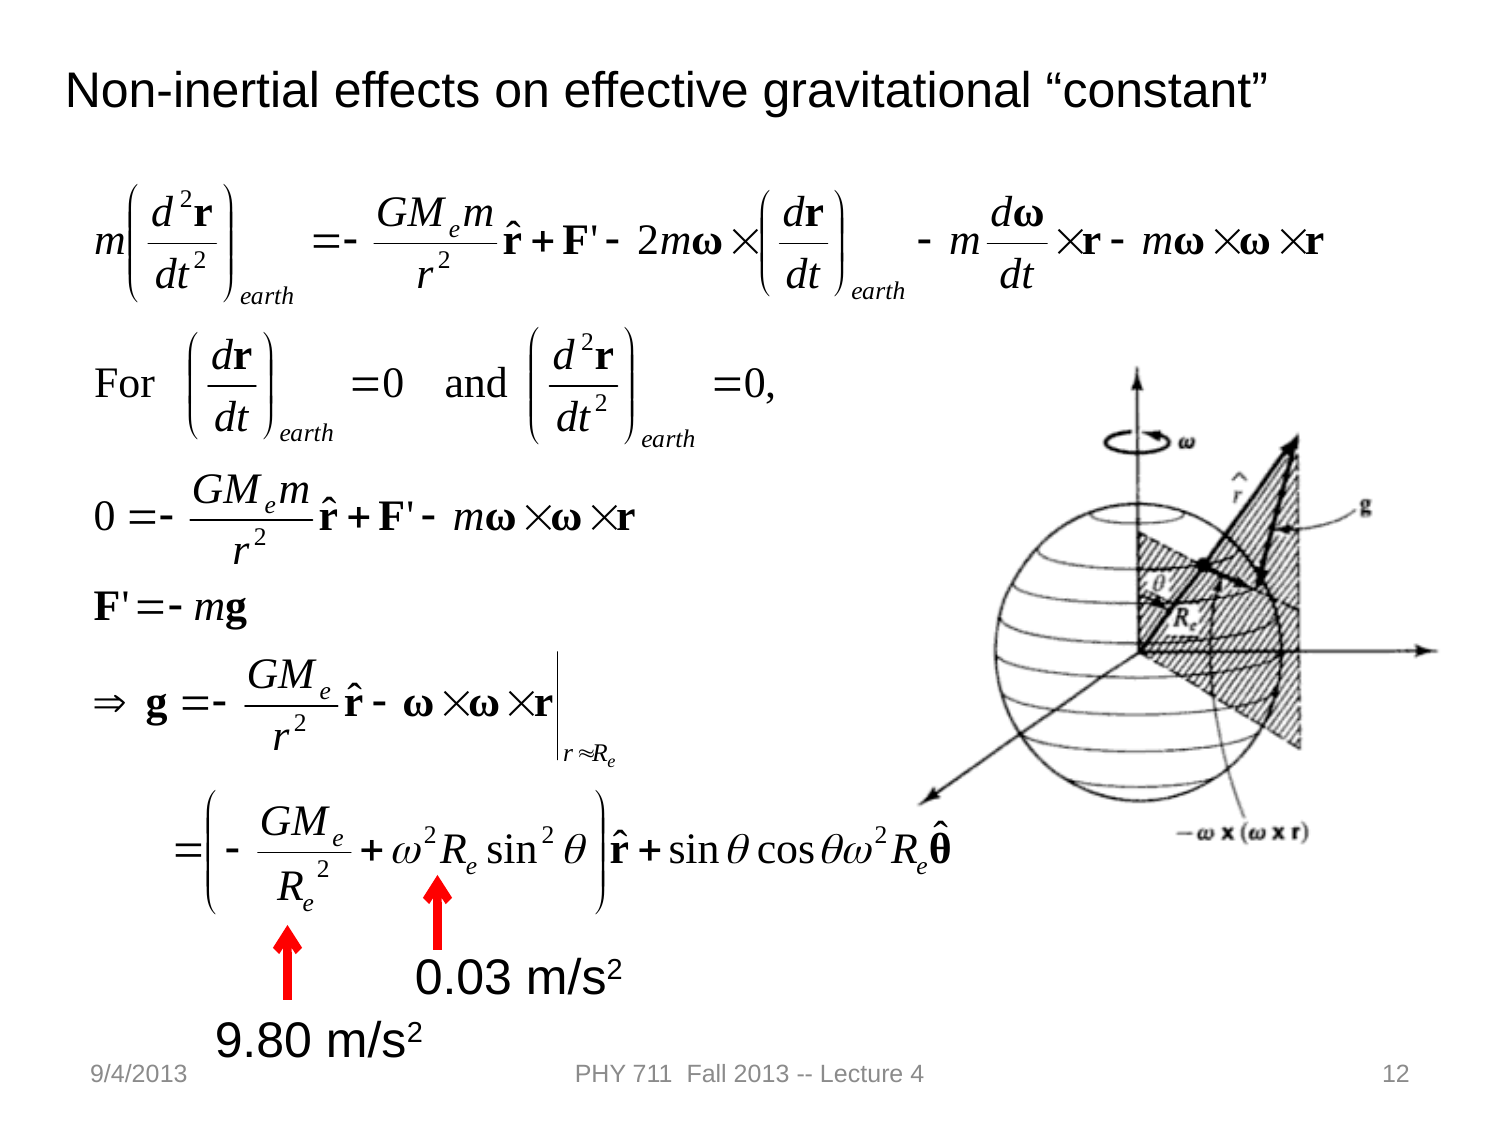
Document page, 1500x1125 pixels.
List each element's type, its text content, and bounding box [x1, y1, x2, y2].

text_box 0.03 m/s2 [399, 937, 675, 1013]
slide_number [75, 1042, 425, 1103]
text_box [87, 174, 1336, 925]
slide_number 12 [1074, 1042, 1425, 1103]
text_box 9.80 m/s2 [200, 999, 475, 1075]
text_box Non-inertial effects on effective gravitational “constant” [49, 49, 1413, 125]
footer PHY 711 Fall 2013 -- Lecture 4 [512, 1042, 988, 1103]
picture [1336, 358, 1476, 888]
